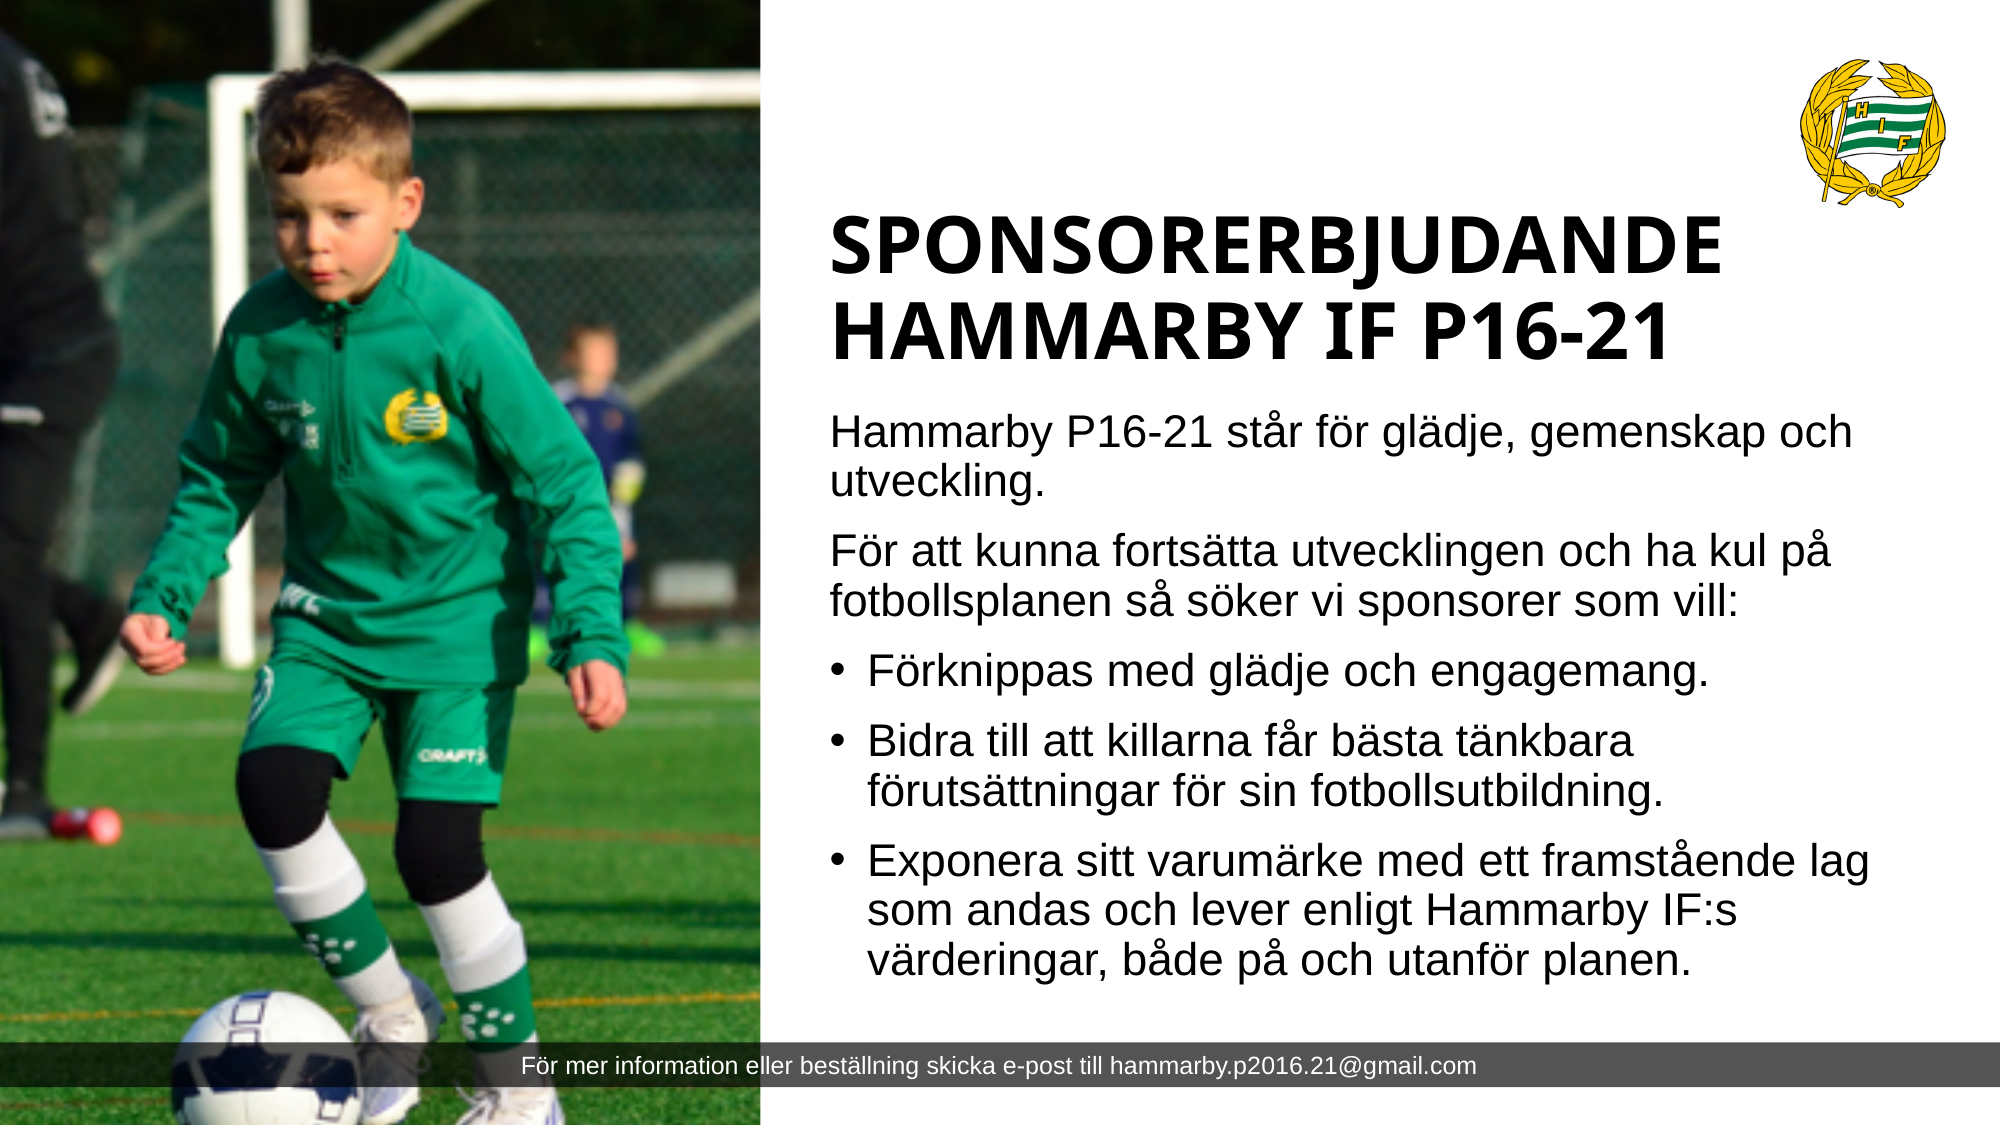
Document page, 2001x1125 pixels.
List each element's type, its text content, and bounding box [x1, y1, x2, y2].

title SPONSORERBJUDANDE HAMMARBY IF P16-21 [814, 153, 1895, 399]
list Hammarby P16-21 står för glädje, gemenskap och utveckling. För att kunna fortsätta utvecklingen och ha kul på fotbollsplanen så söker vi sponsorer som vill: Förknippas med glädje och engagemang. Bidra till att killarna får bästa tänkbara förutsättningar för sin fotbollsutbildning. Exponera sitt varumärke med ett framstående lag som andas och lever enligt Hammarby IF:s värderingar, både på och utanför planen. [814, 399, 1895, 1021]
picture [0, 0, 761, 1125]
picture [1800, 59, 1946, 208]
text_box För mer information eller beställning skicka e-post till hammarby.p2016.21@gmail.com [761, 1042, 2000, 1088]
